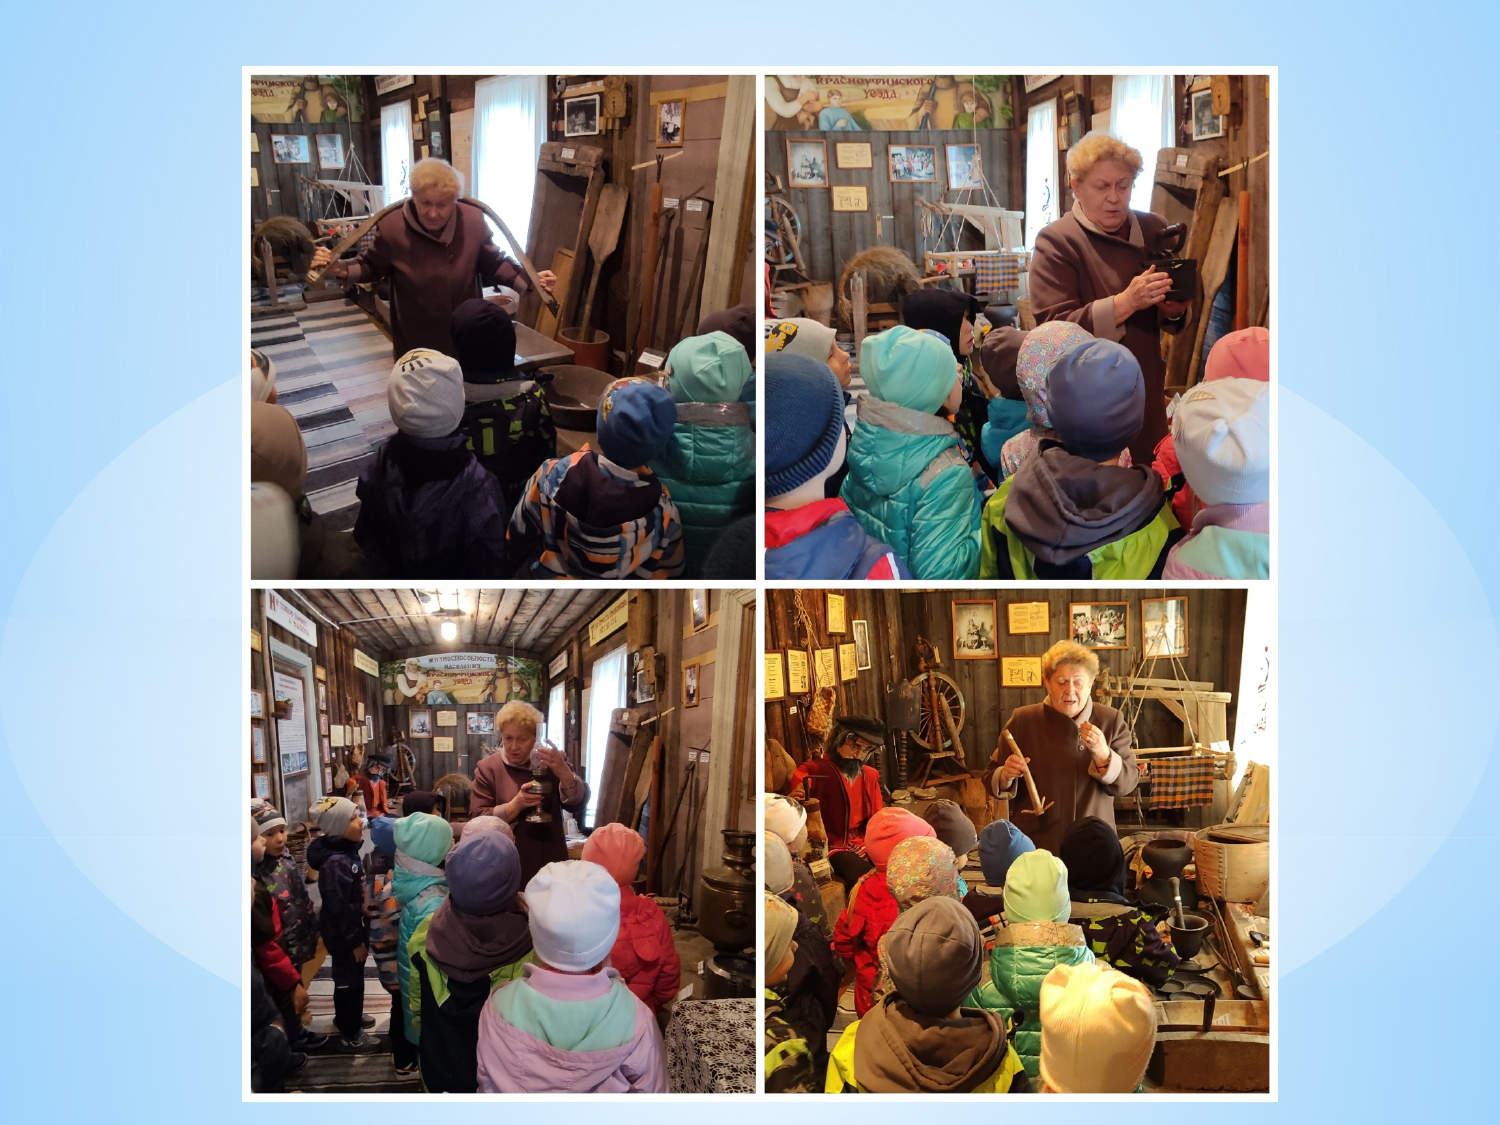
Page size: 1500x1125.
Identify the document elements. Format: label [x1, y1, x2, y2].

picture [241, 66, 1278, 1102]
